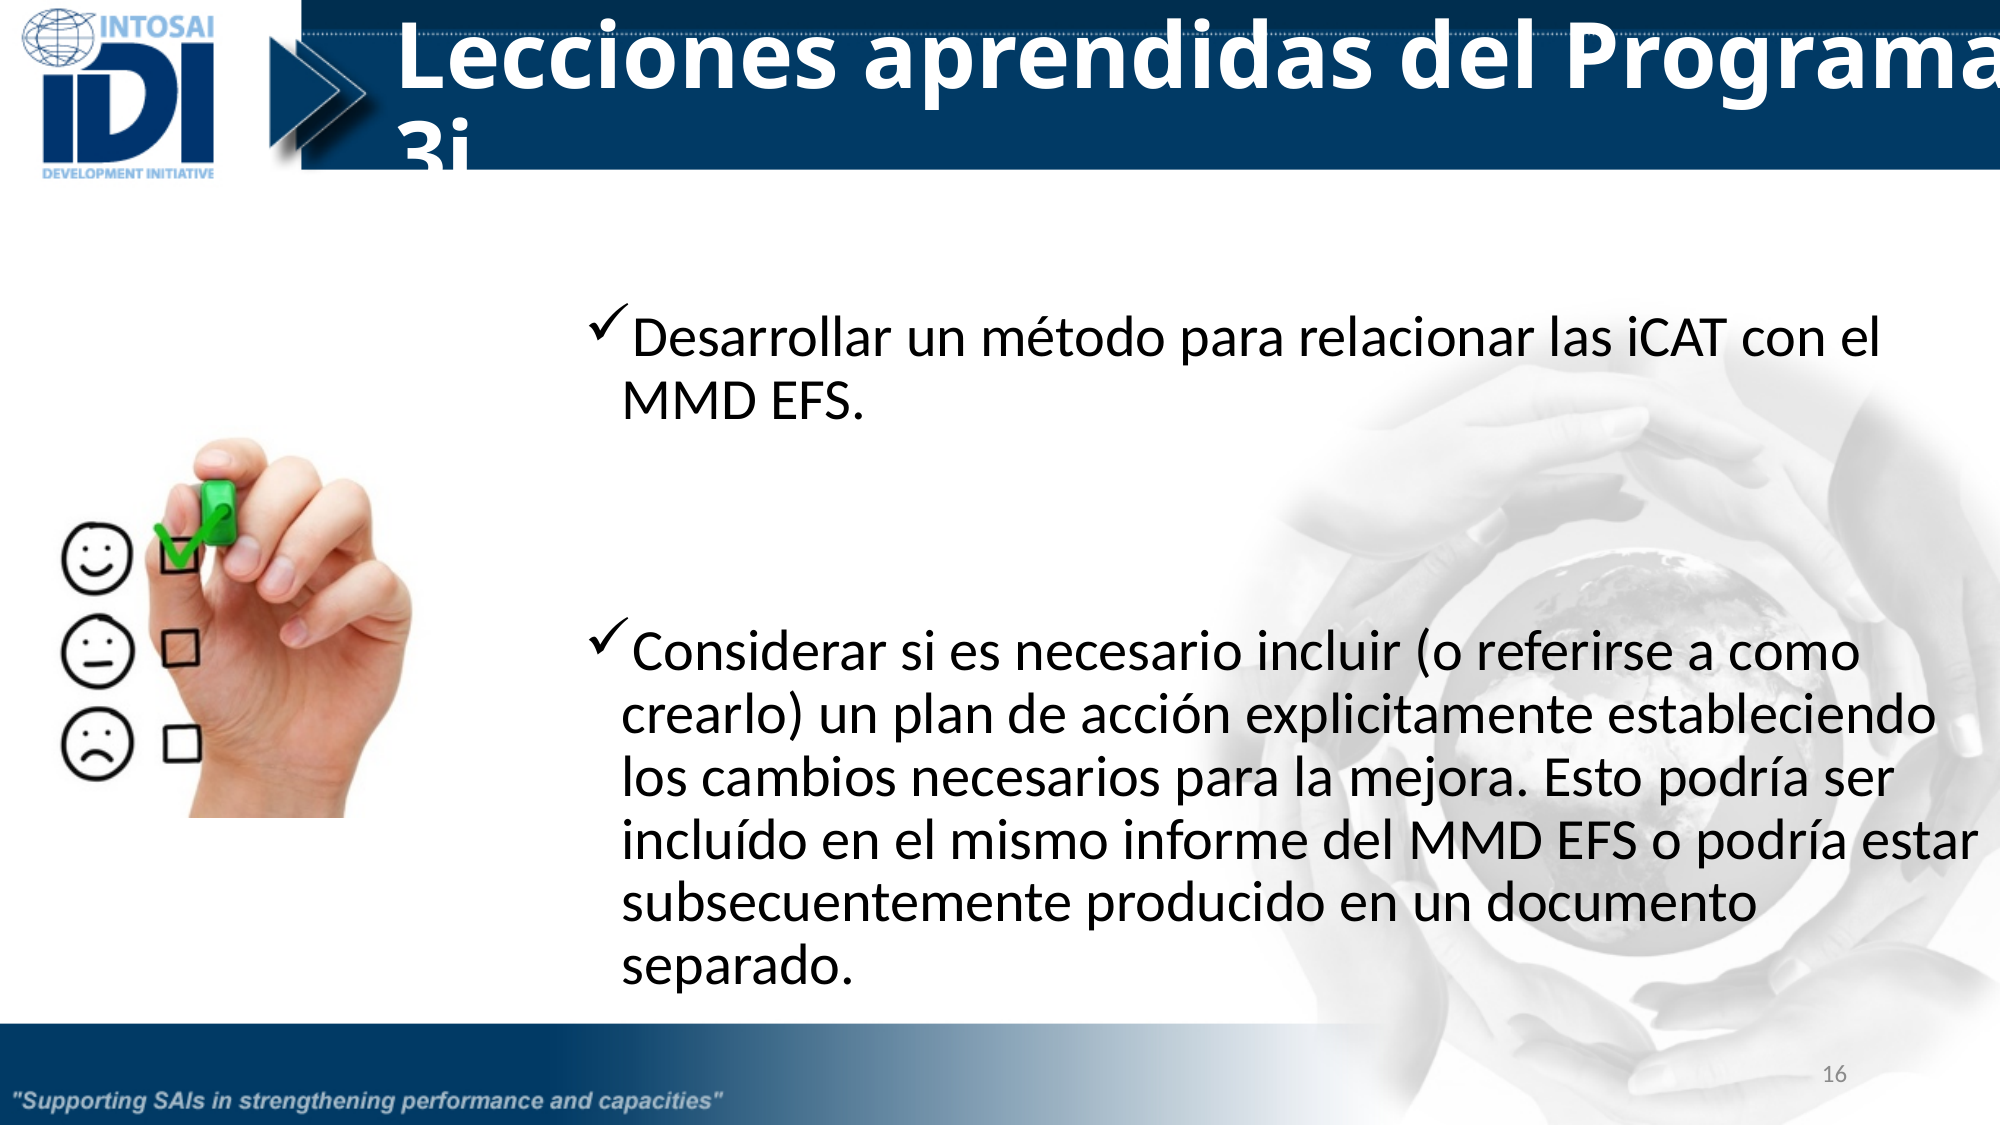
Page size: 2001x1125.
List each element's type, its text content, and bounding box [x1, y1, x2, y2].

slide_number 16 [1412, 1042, 1863, 1103]
list Desarrollar un método para relacionar las iCAT con el MMD EFS. Considerar si es necesario incluir (o referirse a como crearlo) un plan de acción explicitamente estableciendo los cambios necesarios para la mejora. Esto podría ser incluído en el mismo informe del MMD EFS o podría estar subsecuentemente producido en un documento separado. [569, 208, 2000, 1007]
picture [0, 0, 2000, 1125]
title Lecciones aprendidas del Programa 3i [379, 0, 2000, 218]
